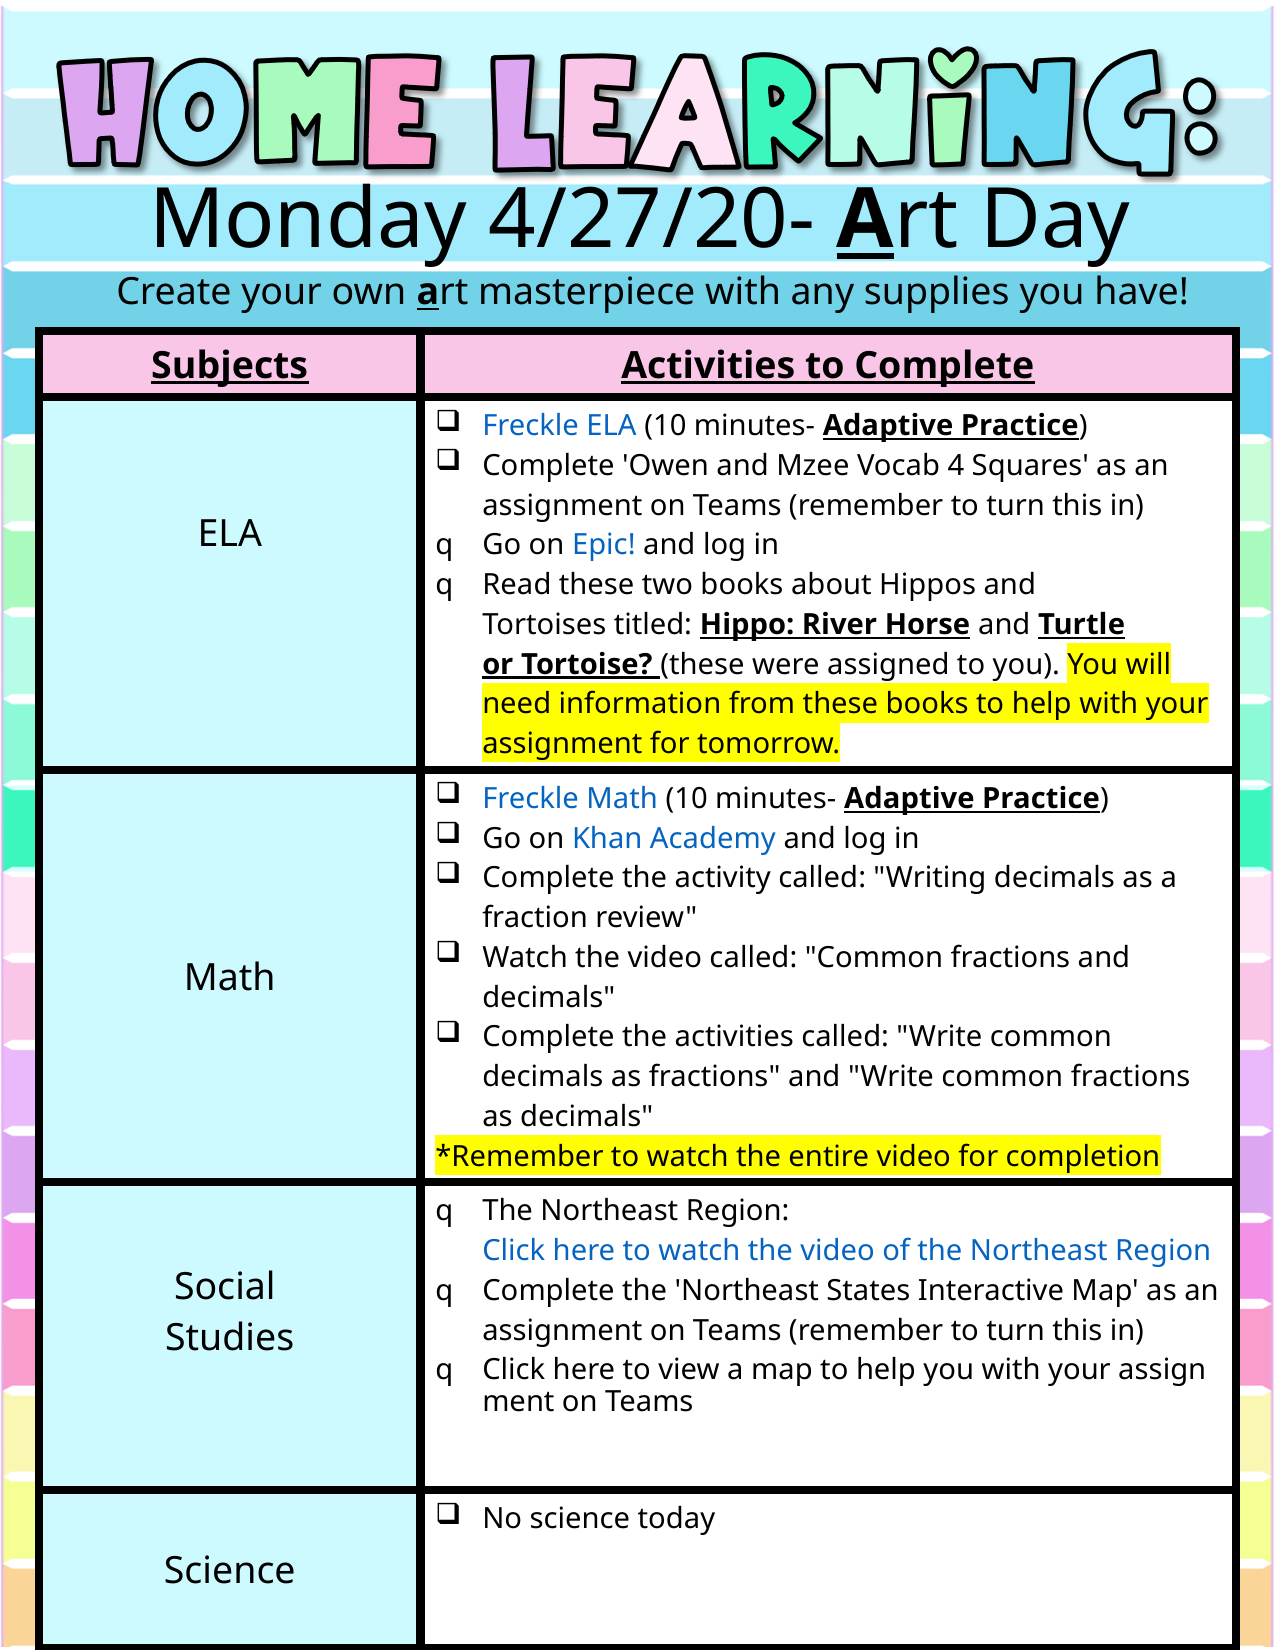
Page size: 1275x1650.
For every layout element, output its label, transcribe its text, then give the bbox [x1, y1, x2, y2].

picture [0, 0, 1275, 1650]
table_cell Science [43, 1494, 416, 1644]
table_cell Social Studies [43, 1186, 416, 1486]
text_box Monday 4/27/20- Art Day Create your own art masterpiece with any supplies you have! [43, 139, 1262, 440]
table_cell The Northeast Region: Click here to watch the video of the Northeast Region Complete the 'Northeast States Interactive Map' as an assignment on Teams (remember to turn this in) Click here to view a map to help you with your assignment on Teams [425, 1186, 1232, 1486]
table_cell ELA [43, 440, 416, 766]
table_cell Math [43, 774, 416, 1178]
table_cell Freckle ELA (10 minutes- Adaptive Practice) Complete 'Owen and Mzee Vocab 4 Squares' as an assignment on Teams (remember to turn this in) Go on Epic! and log in Read these two books about Hippos and Tortoises titled: Hippo: River Horse and Turtle or Tortoise? (these were assigned to you). You will need information from these books to help with your assignment for tomorrow. [425, 440, 1232, 766]
table_cell Freckle Math (10 minutes- Adaptive Practice) Go on Khan Academy and log in Complete the activity called: "Writing decimals as a fraction review" Watch the video called: "Common fractions and decimals" Complete the activities called: "Write common decimals as fractions" and "Write common fractions as decimals" *Remember to watch the entire video for completion [425, 774, 1232, 1178]
table_cell No science today [425, 1494, 1232, 1644]
